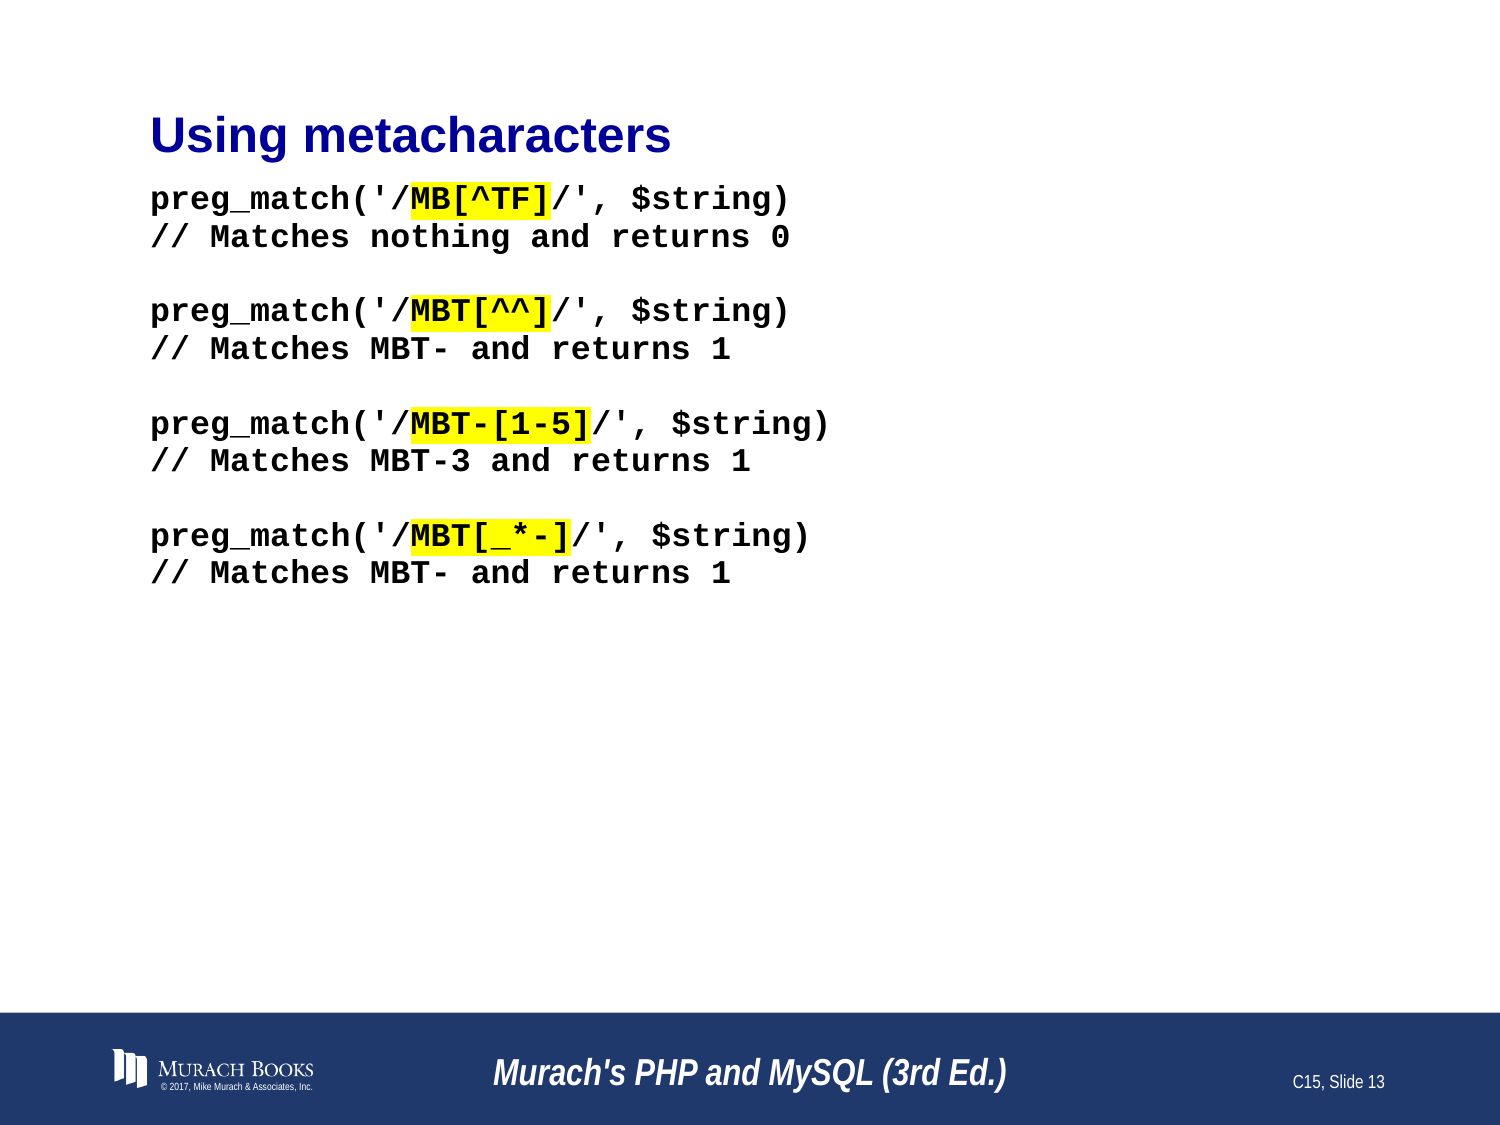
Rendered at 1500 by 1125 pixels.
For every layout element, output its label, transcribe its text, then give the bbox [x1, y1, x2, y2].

title Using metacharacters [150, 101, 1350, 163]
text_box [149, 182, 1352, 688]
slide_number C15, Slide 13 [1087, 1025, 1400, 1100]
slide_number Murach's PHP and MySQL (3rd Ed.) [463, 1025, 1050, 1100]
footer © 2017, Mike Murach & Associates, Inc. [12, 1025, 463, 1100]
